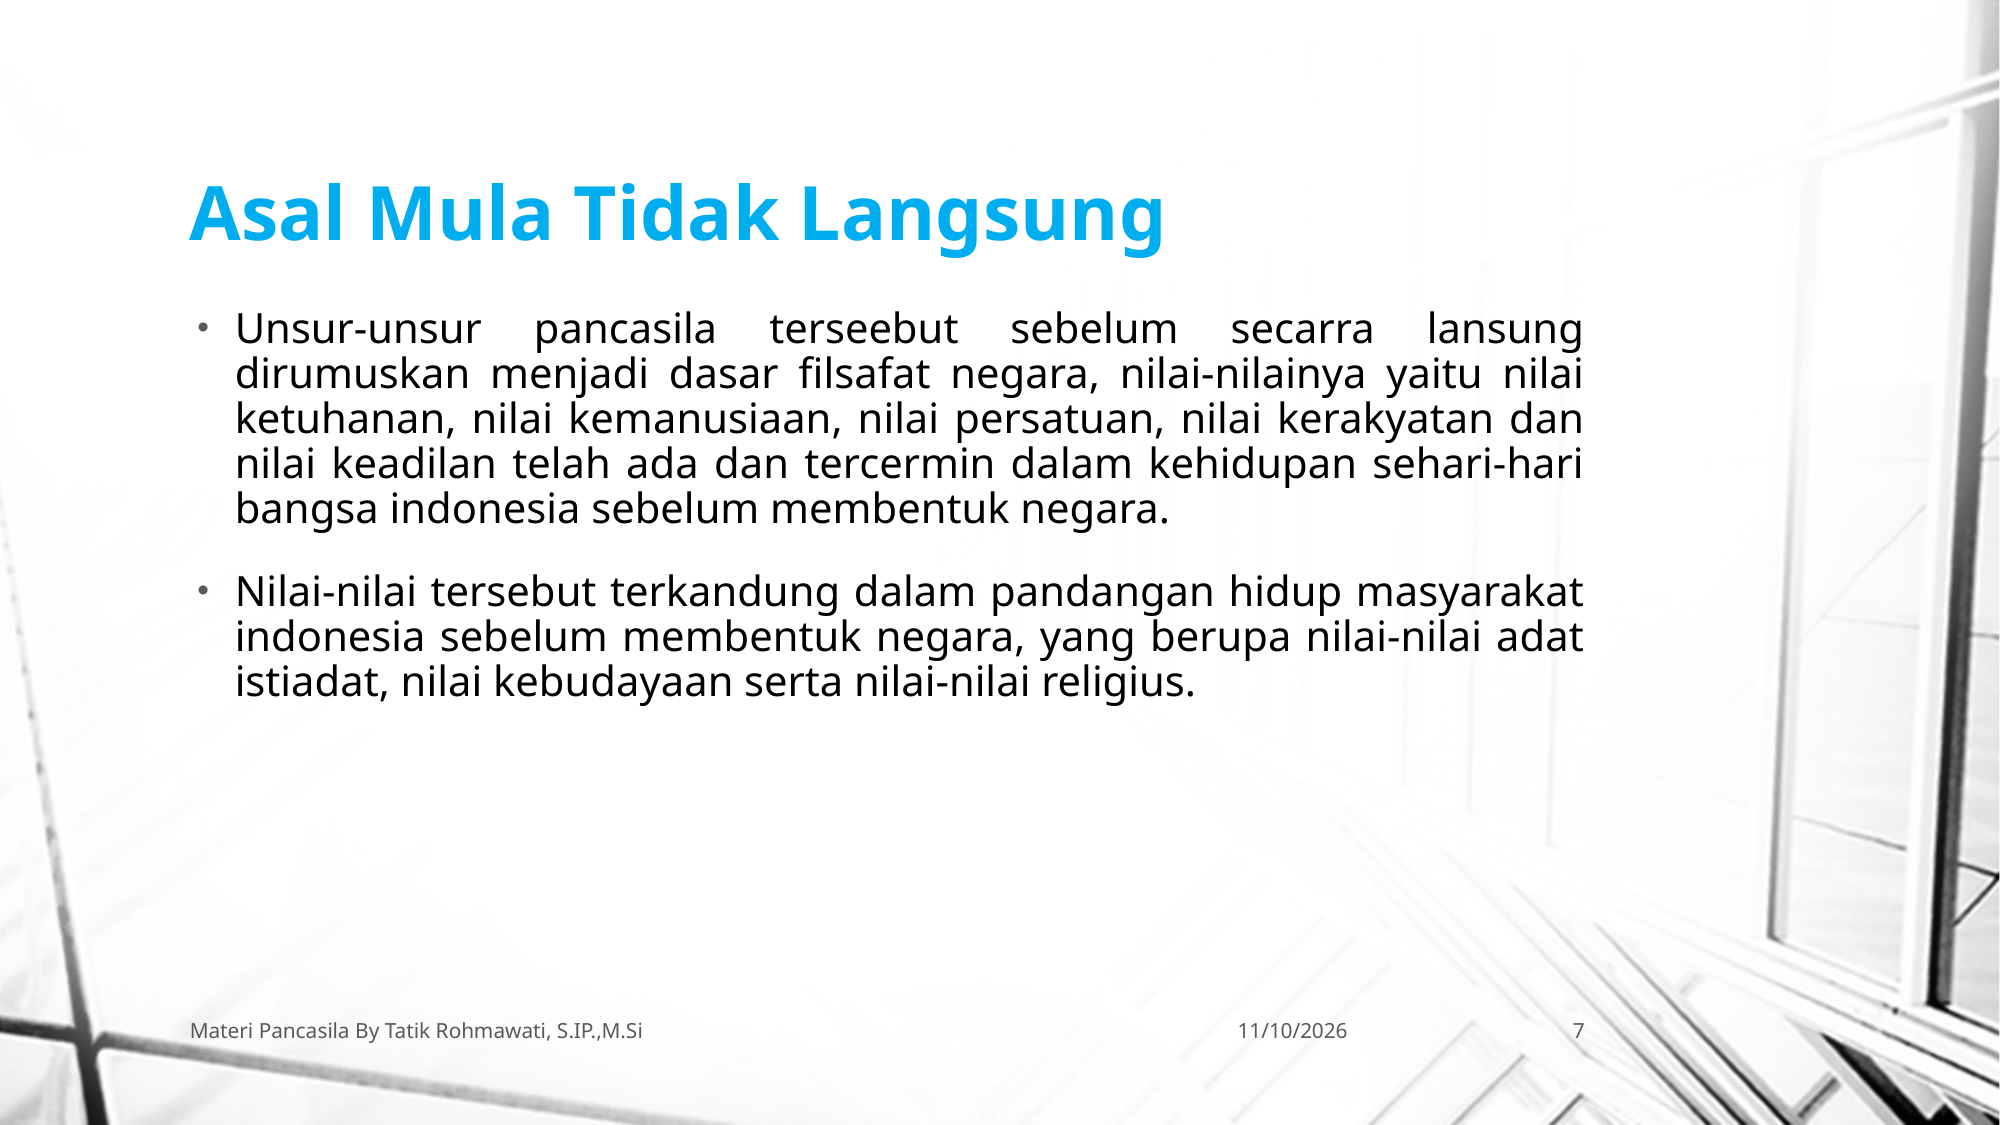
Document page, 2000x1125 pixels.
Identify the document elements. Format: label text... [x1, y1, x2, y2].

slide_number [1137, 1009, 1363, 1055]
title Asal Mula Tidak Langsung [174, 87, 1600, 263]
slide_number 7 [1399, 1009, 1600, 1055]
picture [0, 0, 2000, 1125]
footer Materi Pancasila By Tatik Rohmawati, S.IP.,M.Si [174, 1009, 1103, 1055]
list Unsur-unsur pancasila terseebut sebelum secarra lansung dirumuskan menjadi dasar filsafat negara, nilai-nilainya yaitu nilai ketuhanan, nilai kemanusiaan, nilai persatuan, nilai kerakyatan dan nilai keadilan telah ada dan tercermin dalam kehidupan sehari-hari bangsa indonesia sebelum membentuk negara. Nilai-nilai tersebut terkandung dalam pandangan hidup masyarakat indonesia sebelum membentuk negara, yang berupa nilai-nilai adat istiadat, nilai kebudayaan serta nilai-nilai religius. [174, 299, 1600, 988]
